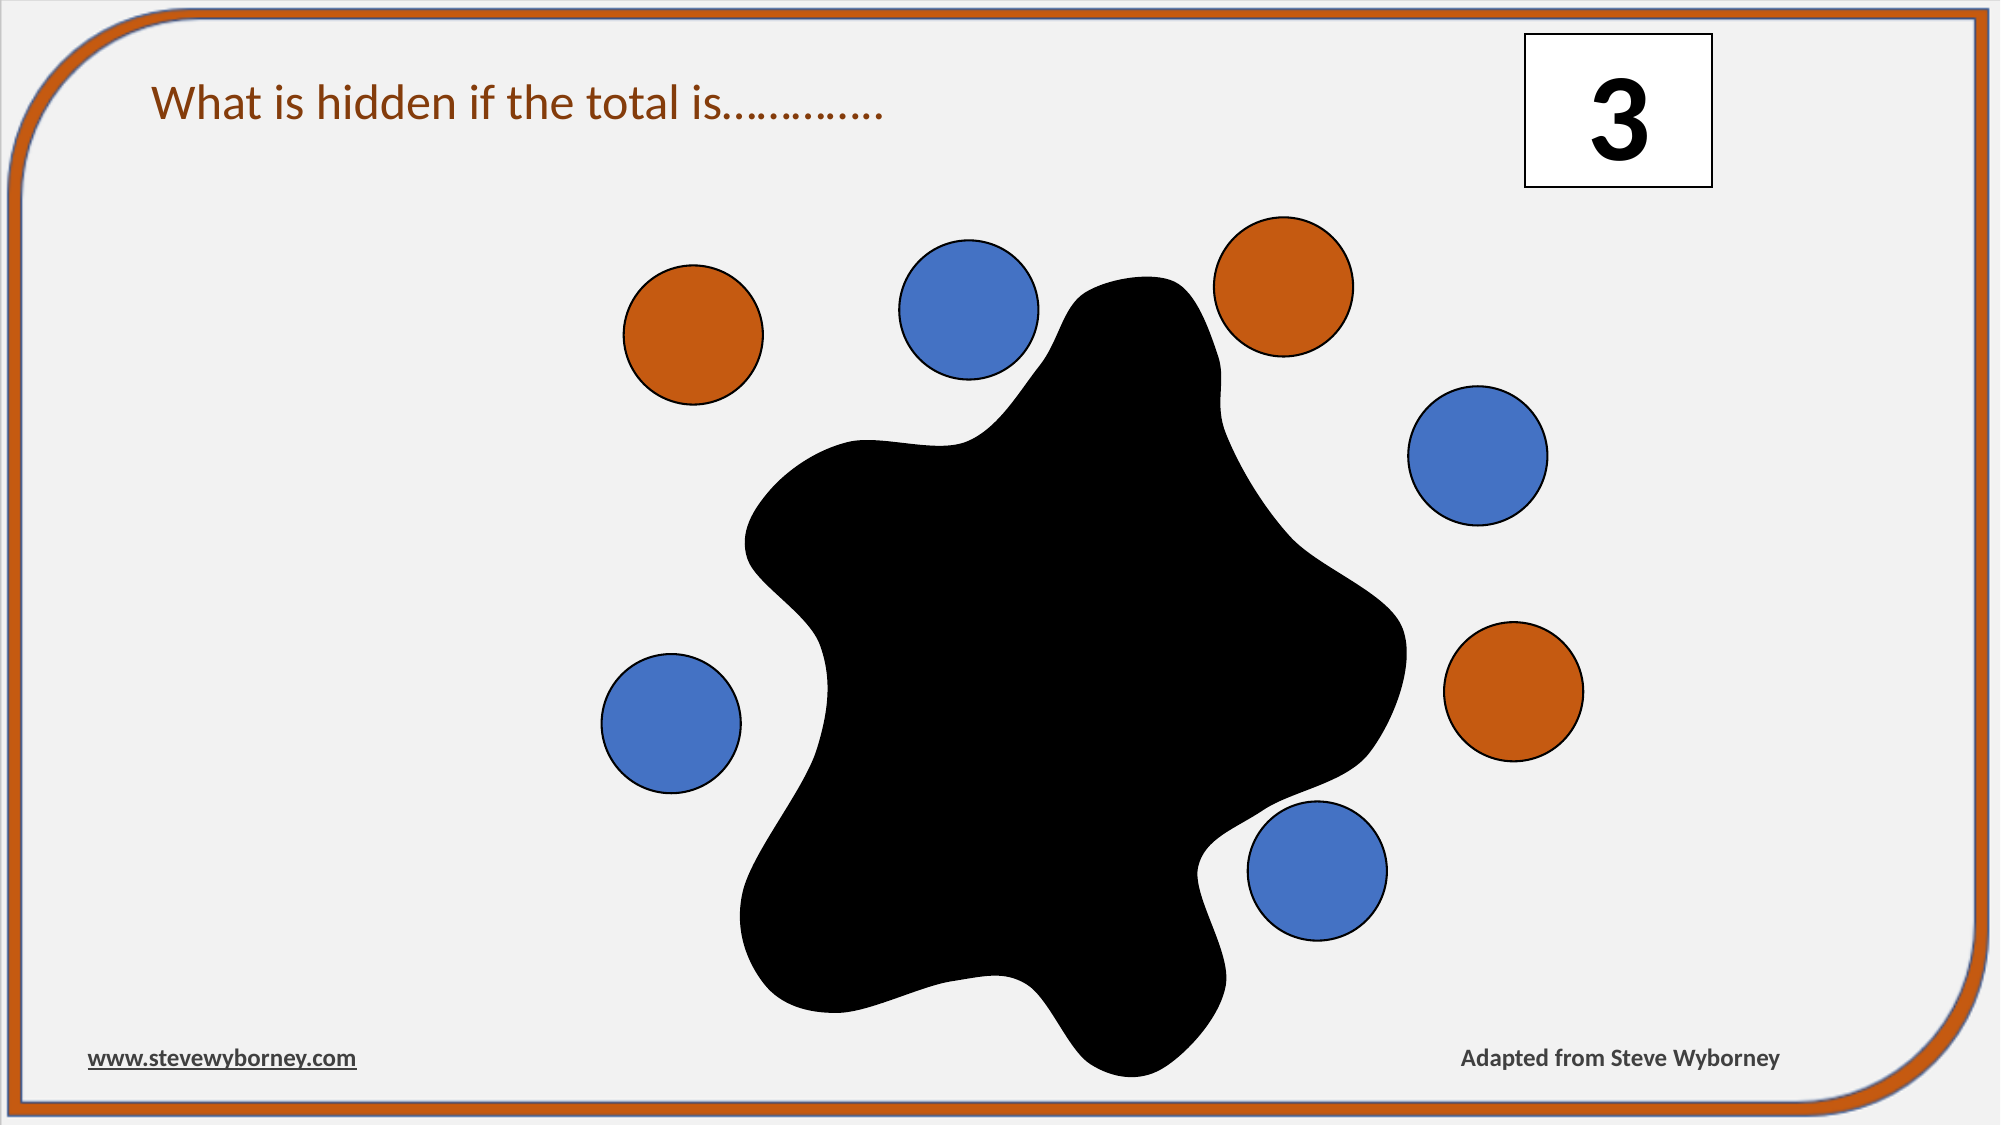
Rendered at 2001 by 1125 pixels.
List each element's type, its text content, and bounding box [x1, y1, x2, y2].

text_box www.stevewyborney.com [72, 1034, 378, 1079]
text_box [898, 239, 1040, 381]
text_box [1212, 216, 1355, 358]
text_box [600, 653, 742, 795]
text_box Adapted from Steve Wyborney [1445, 1034, 1796, 1079]
text_box 3 [1524, 33, 1713, 188]
text_box [1407, 385, 1549, 527]
text_box [739, 276, 1407, 1078]
text_box [1246, 800, 1388, 942]
text_box What is hidden if the total is………….. [136, 61, 1358, 137]
text_box [622, 264, 764, 406]
picture [0, 0, 2001, 1125]
text_box [1443, 621, 1585, 763]
